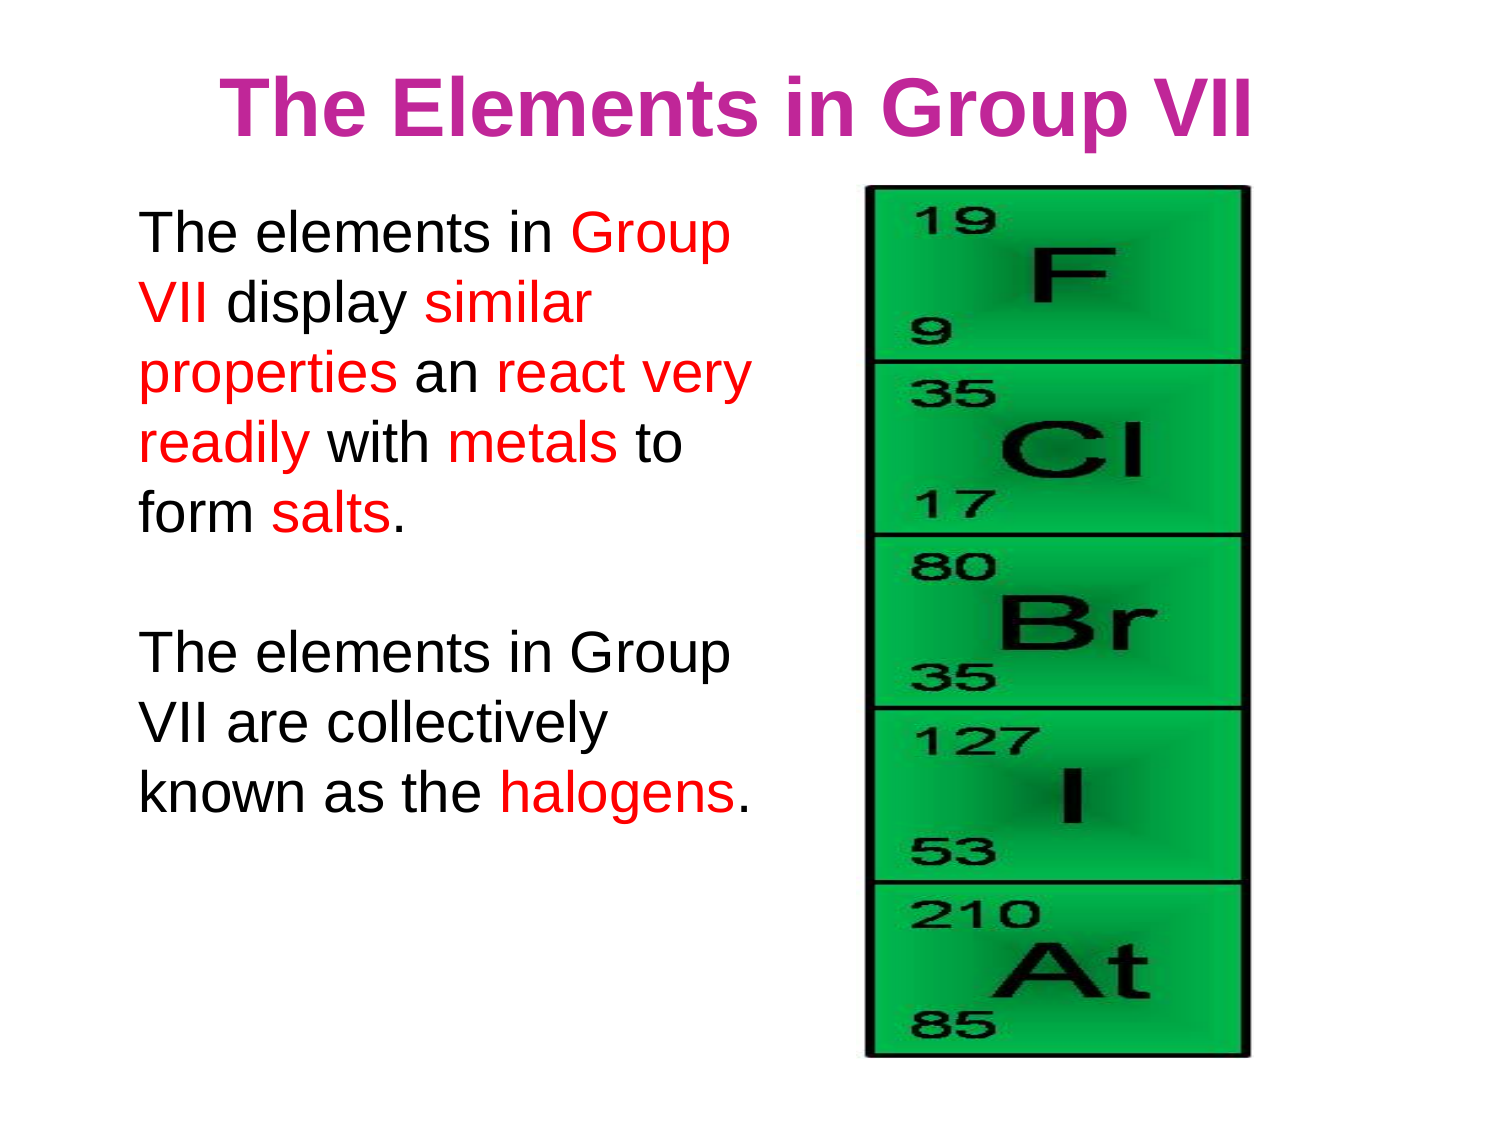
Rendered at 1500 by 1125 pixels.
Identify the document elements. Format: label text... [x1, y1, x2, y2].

text_box The elements in Group VII display similar properties an react very readily with metals to form salts. The elements in Group VII are collectively known as the halogens. [123, 186, 805, 832]
picture [856, 184, 1254, 1059]
title The Elements in Group VII [17, 0, 1459, 207]
